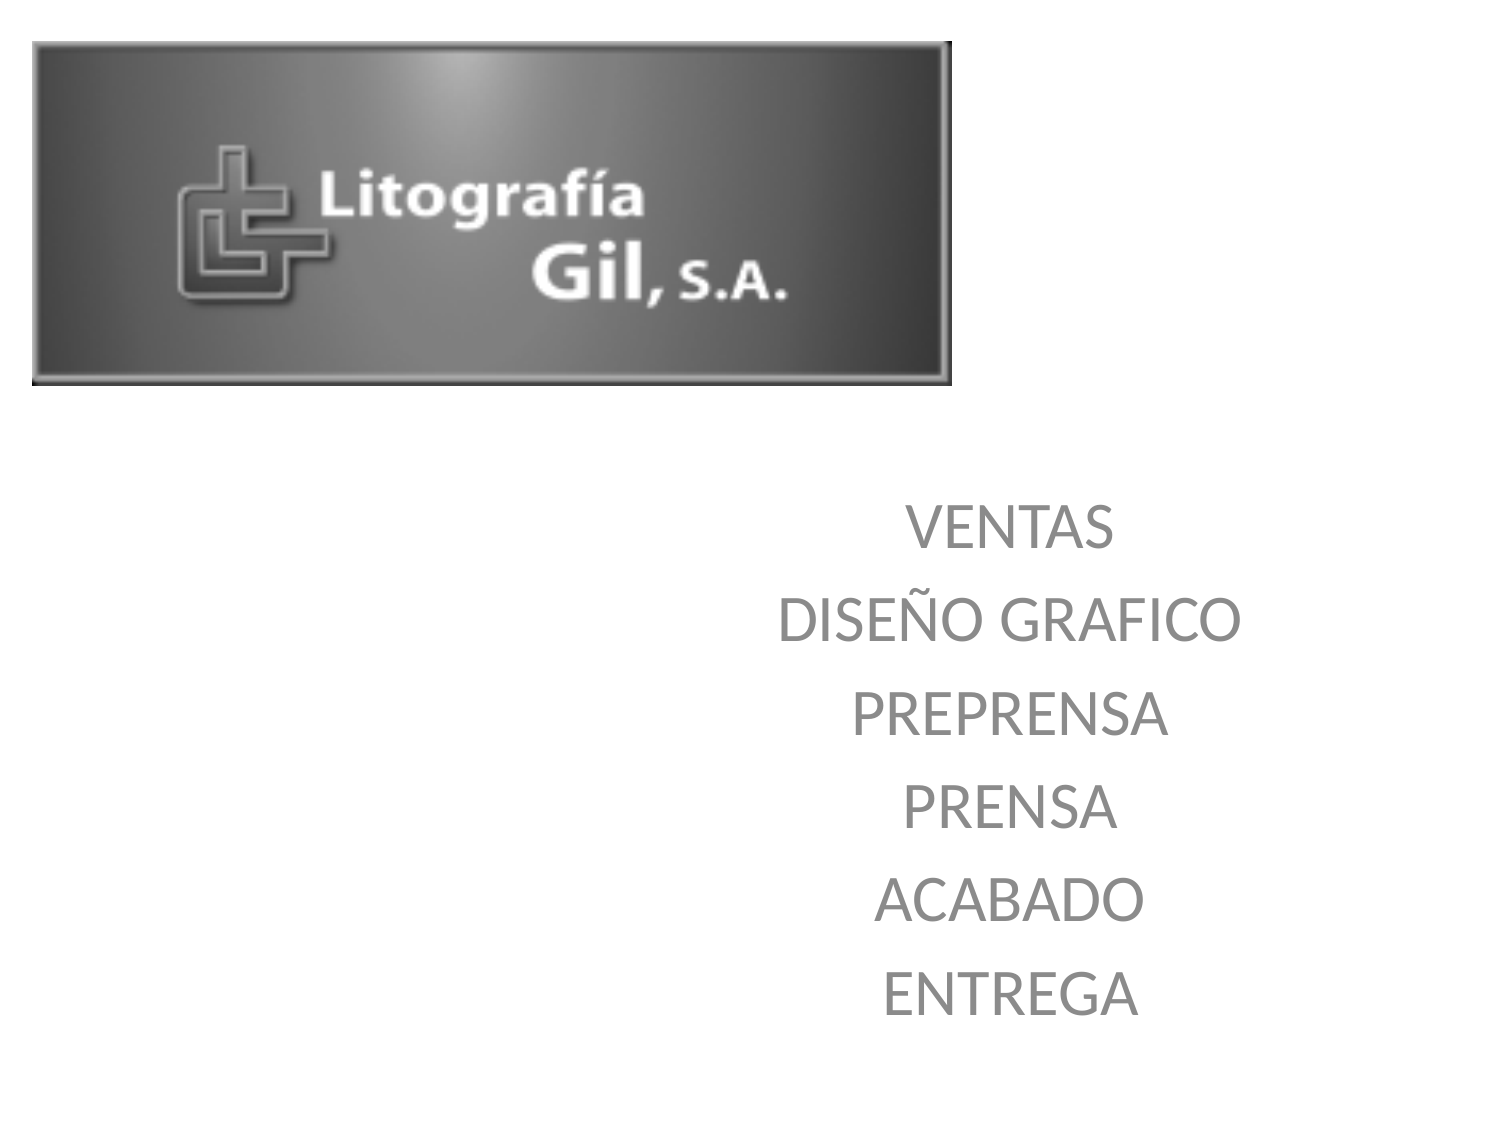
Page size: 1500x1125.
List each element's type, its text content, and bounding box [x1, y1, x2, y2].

subtitle VENTAS DISEÑO GRAFICO PREPRENSA PRENSA ACABADO ENTREGA [566, 473, 1455, 1089]
picture [32, 40, 952, 386]
